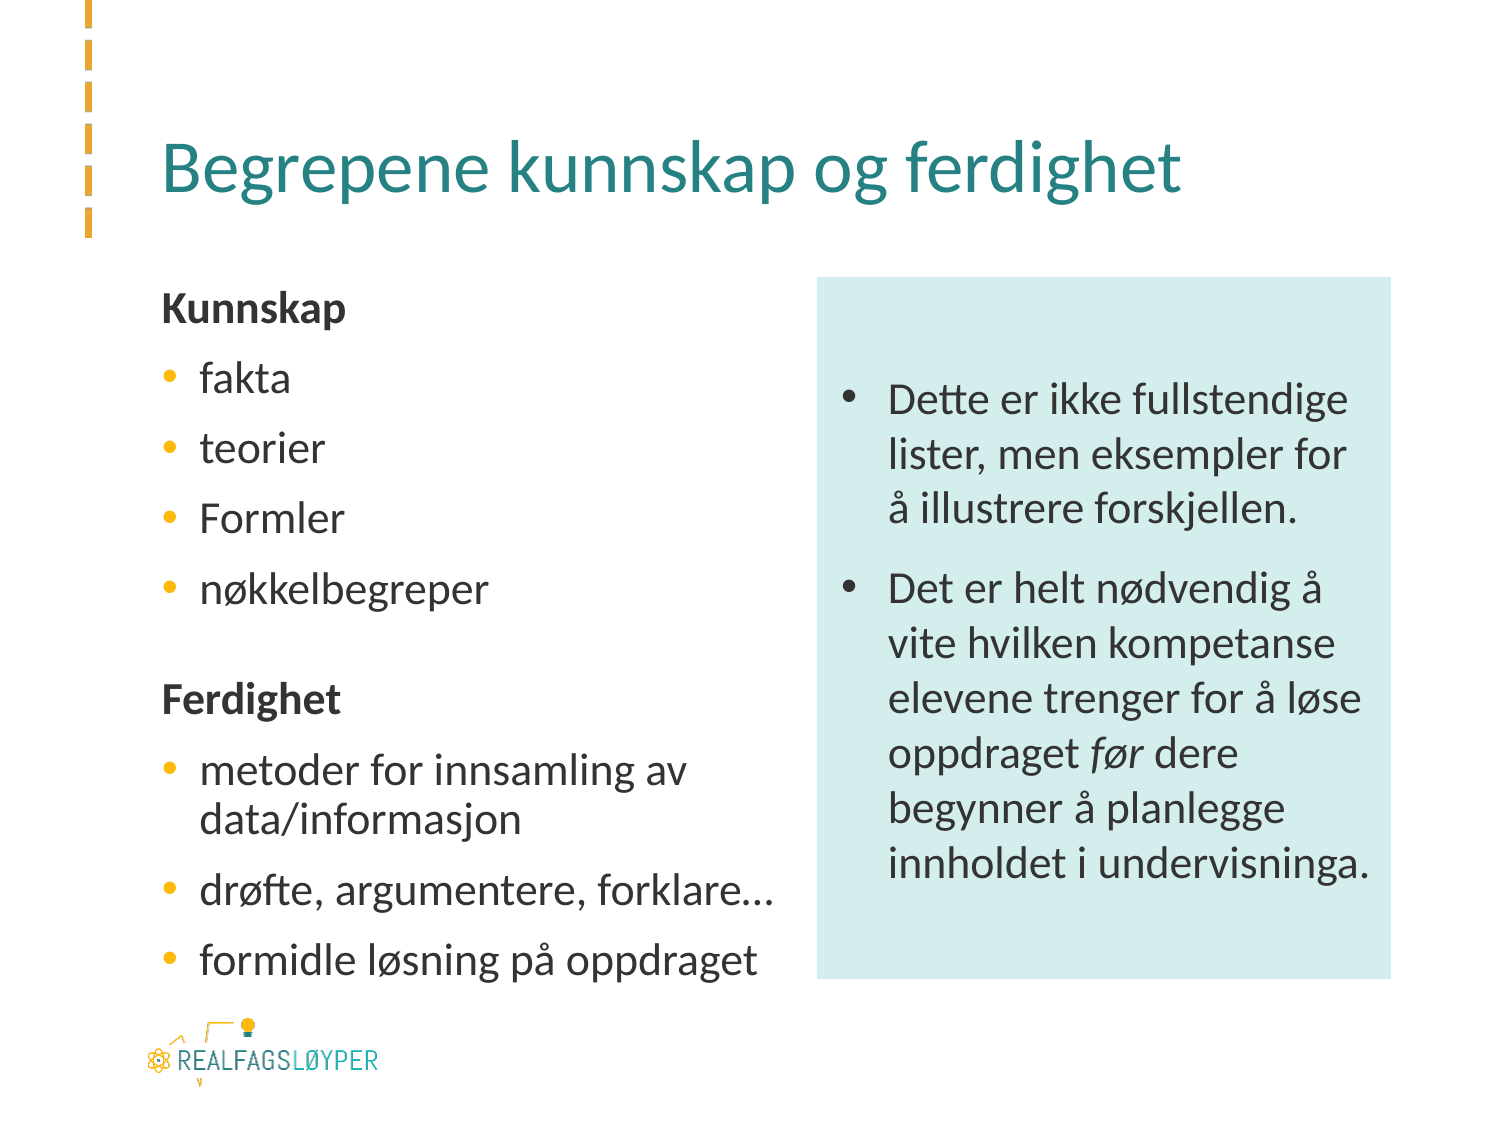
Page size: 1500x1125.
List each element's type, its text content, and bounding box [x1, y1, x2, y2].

picture [85, 0, 92, 238]
title Begrepene kunnskap og ferdighet [146, 59, 1391, 276]
picture [146, 1018, 380, 1089]
text_box Dette er ikke fullstendige lister, men eksempler for å illustrere forskjellen. Det er helt nødvendig å vite hvilken kompetanse elevene trenger for å løse oppdraget før dere begynner å planlegge innholdet i undervisninga. [816, 276, 1392, 980]
list Kunnskap fakta teorier Formler nøkkelbegreper Ferdighet metoder for innsamling av data/informasjon drøfte, argumentere, forklare… formidle løsning på oppdraget [146, 276, 816, 980]
